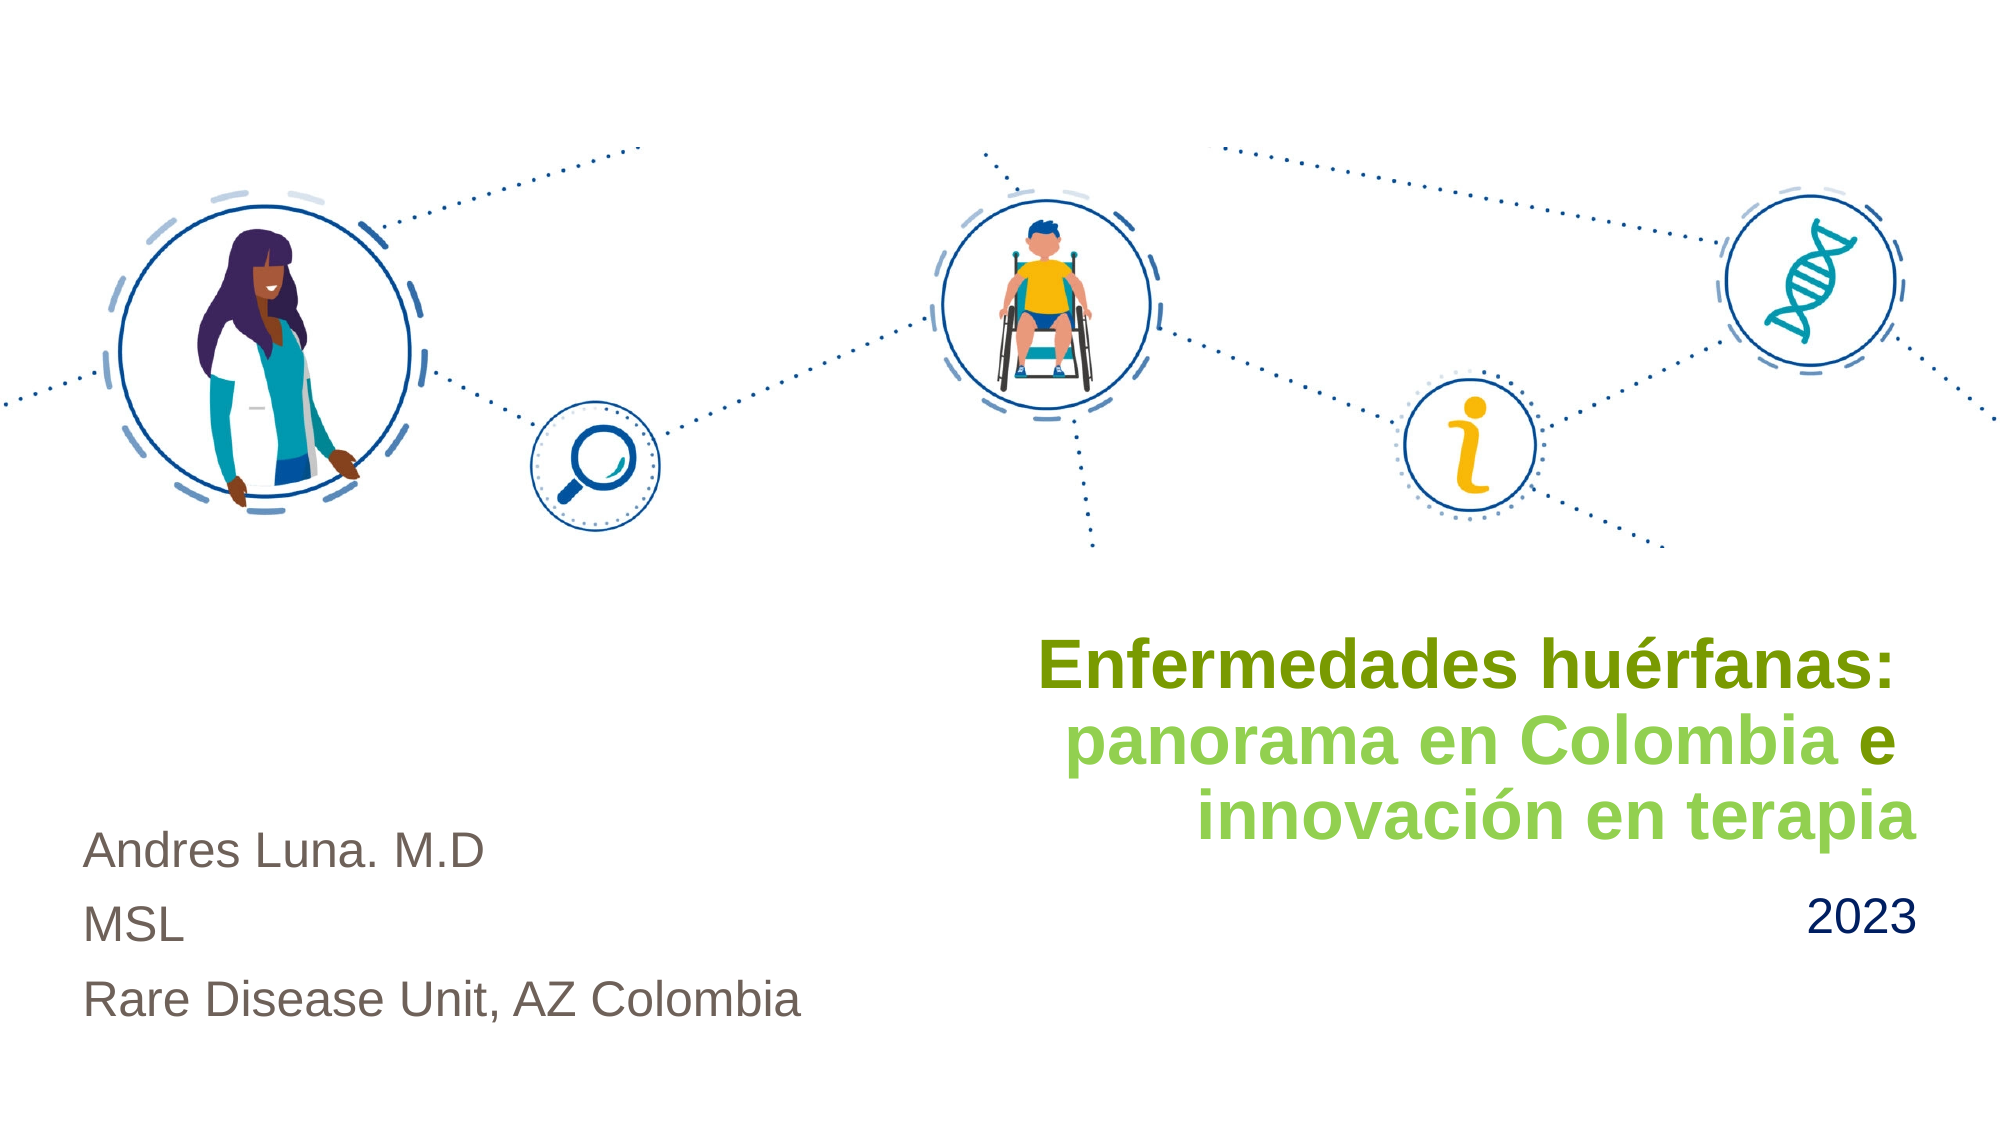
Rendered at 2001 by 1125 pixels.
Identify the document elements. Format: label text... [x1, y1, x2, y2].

text_box 2023 [932, 876, 1933, 951]
text_box Andres Luna. M.D MSL Rare Disease Unit, AZ Colombia [67, 816, 827, 1125]
picture [0, 147, 2000, 548]
title Enfermedades huérfanas: panorama en Colombia e innovación en terapia [501, 621, 1933, 865]
